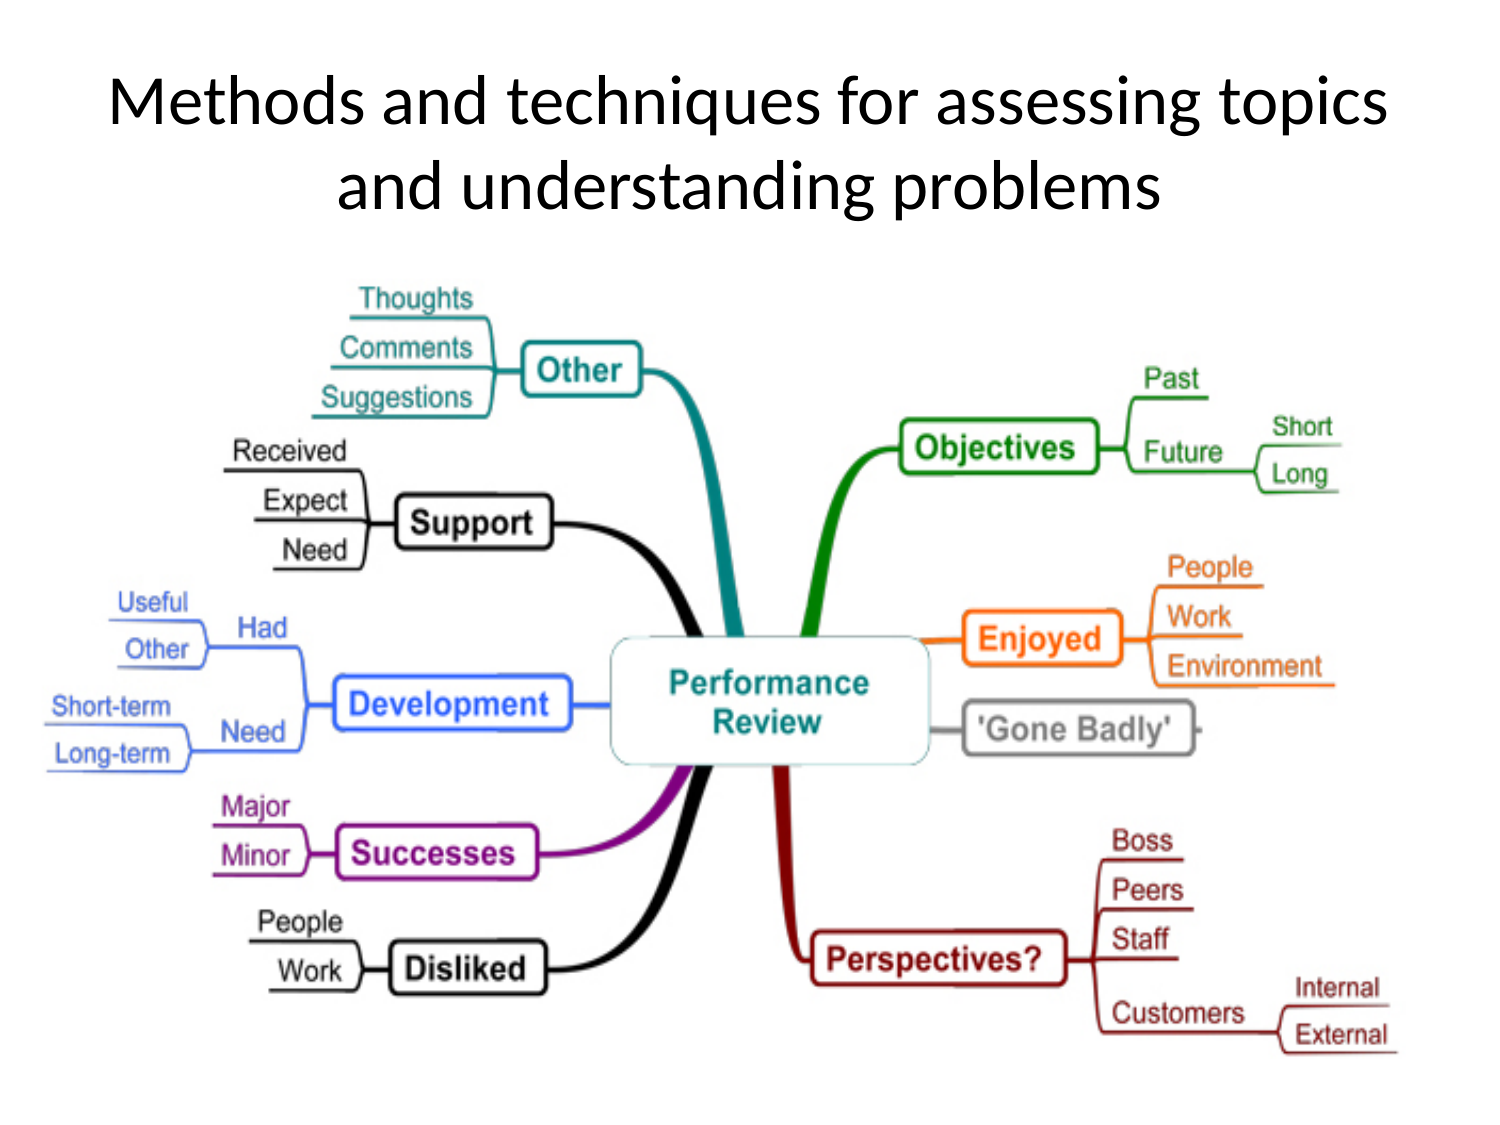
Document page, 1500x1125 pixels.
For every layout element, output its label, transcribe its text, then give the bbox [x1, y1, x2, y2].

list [41, 278, 1412, 1059]
title Methods and techniques for assessing topics and understanding problems [75, 45, 1425, 233]
